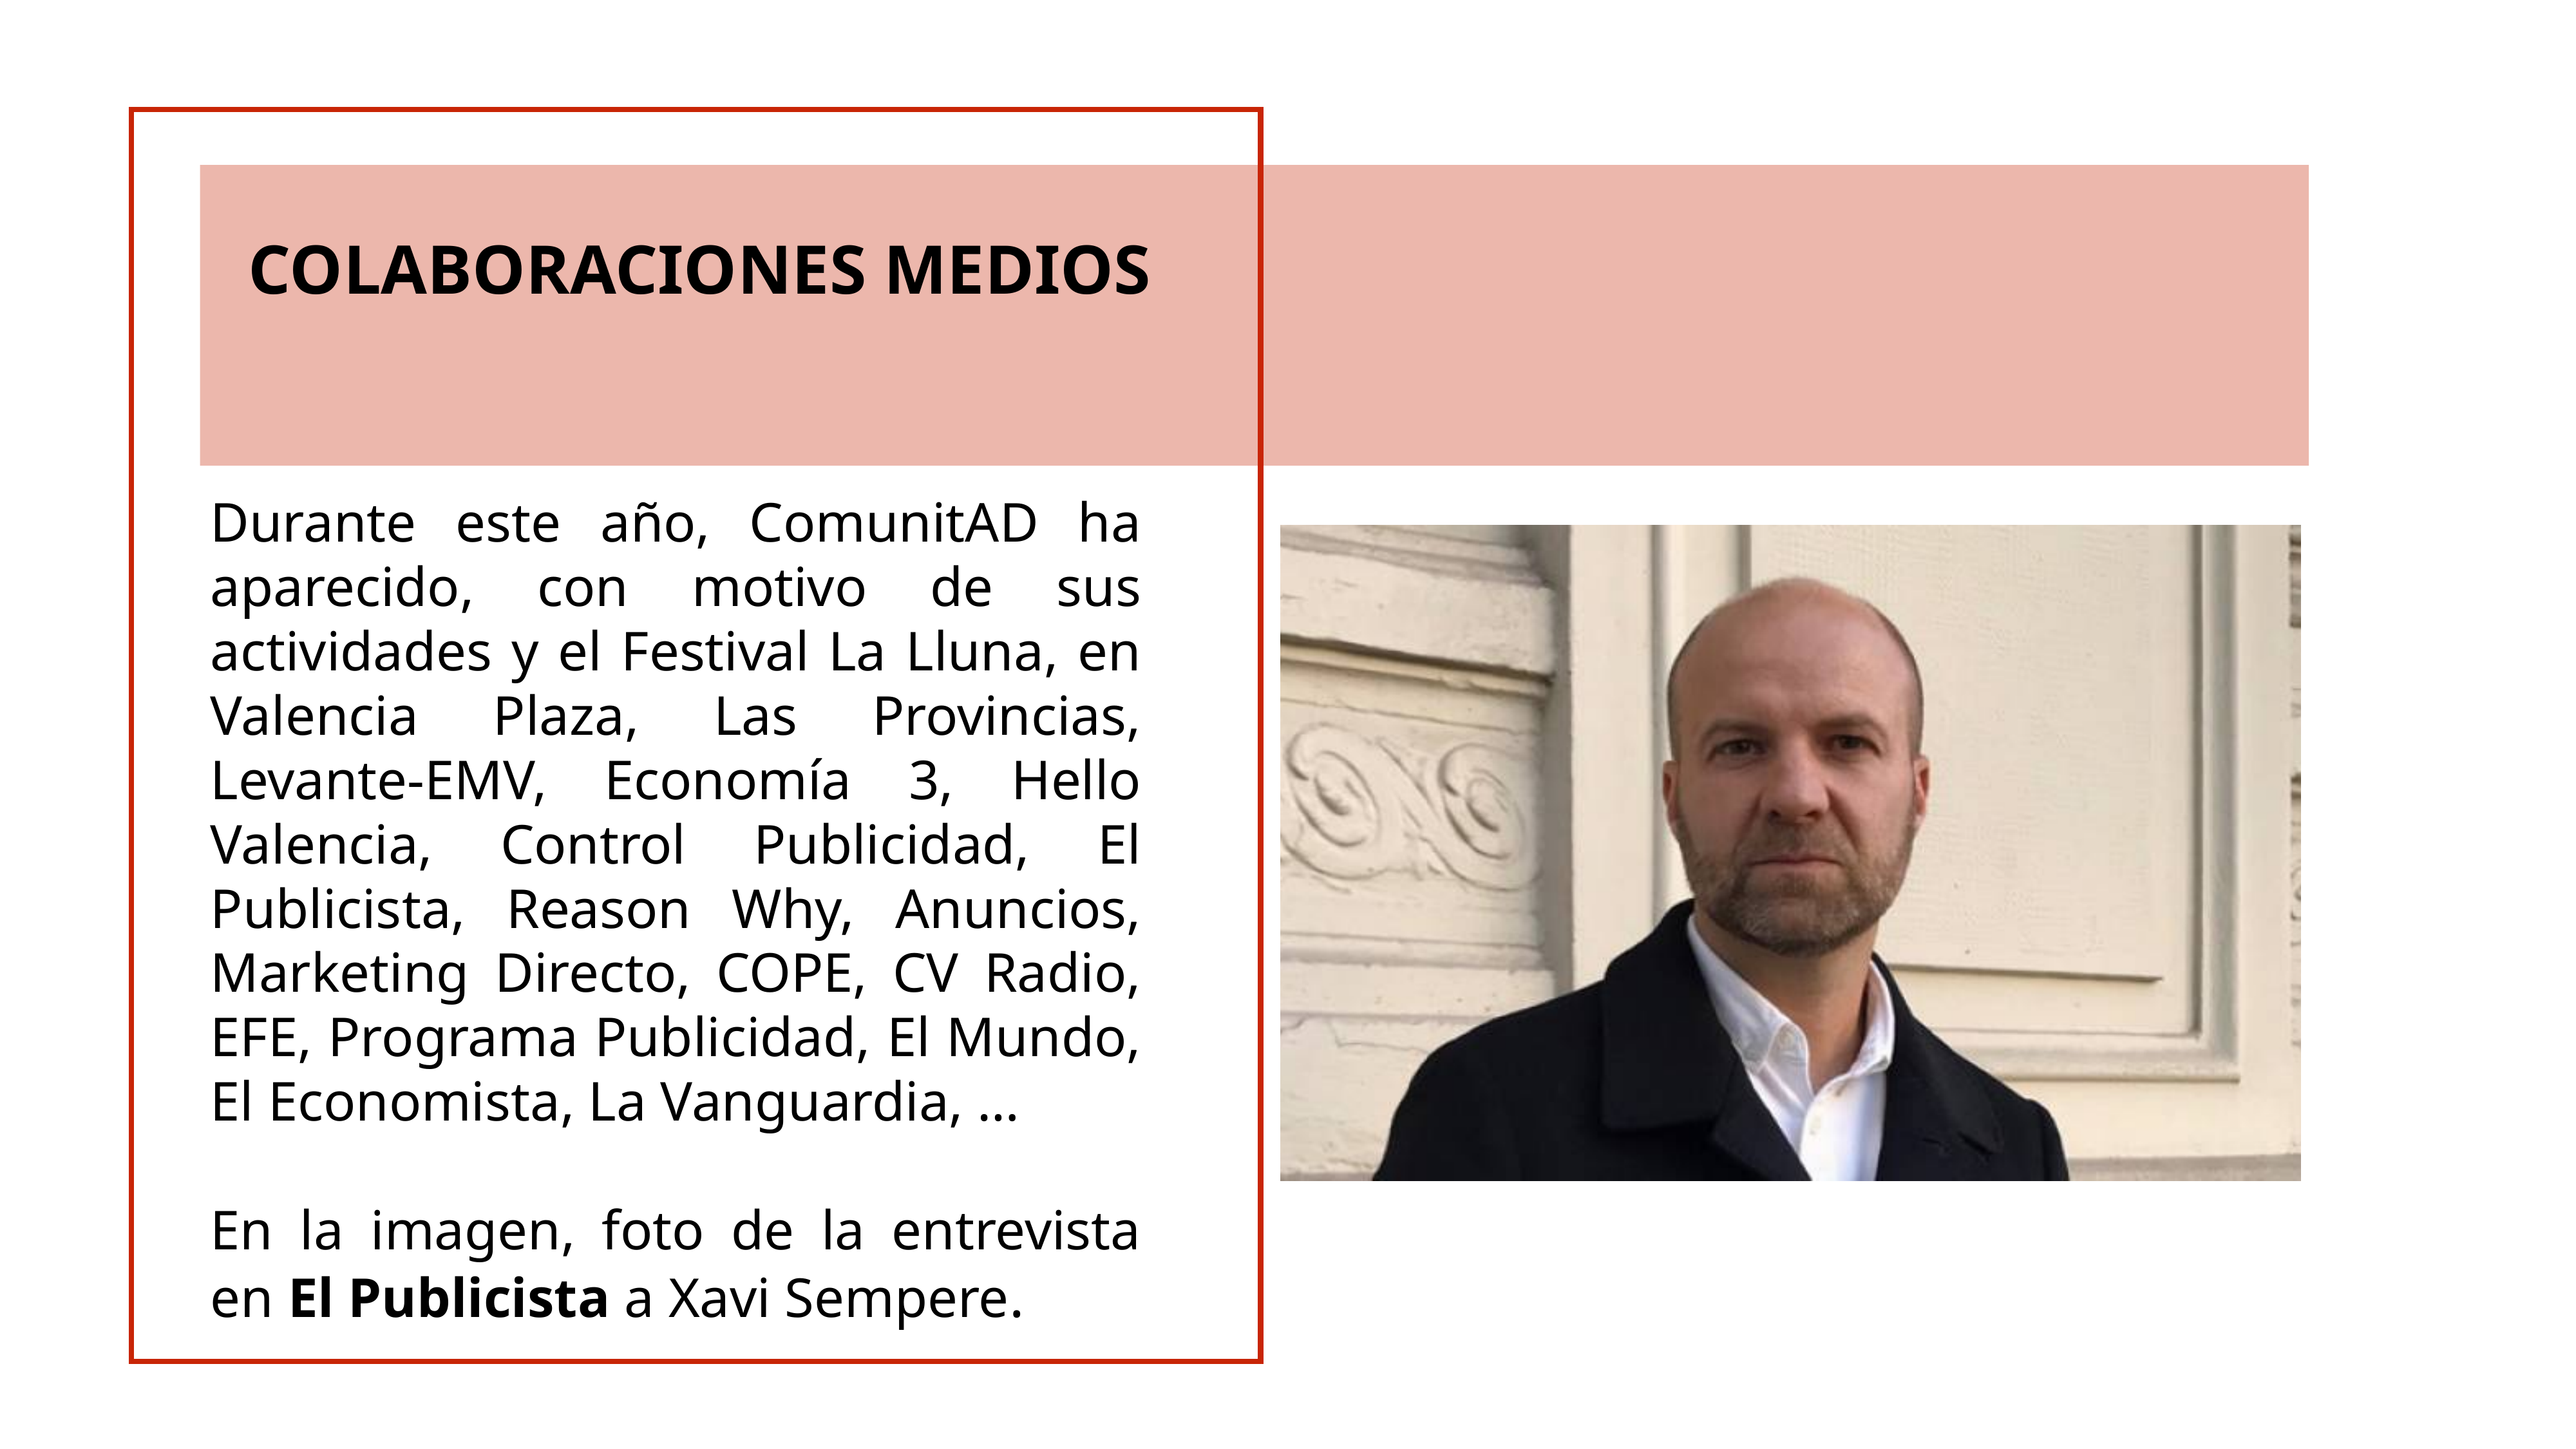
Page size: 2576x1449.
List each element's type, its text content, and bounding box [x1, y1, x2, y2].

picture [1280, 524, 2302, 1181]
text_box [131, 109, 1261, 1362]
text_box Durante este año, ComunitAD ha aparecido, con motivo de sus actividades y el Festival La Lluna, en Valencia Plaza, Las Provincias, Levante-EMV, Economía 3, Hello Valencia, Control Publicidad, El Publicista, Reason Why, Anuncios, Marketing Directo, COPE, CV Radio, EFE, Programa Publicidad, El Mundo, El Economista, La Vanguardia, … En la imagen, foto de la entrevista en El Publicista a Xavi Sempere. [203, 480, 1150, 1336]
text_box [1261, 165, 2309, 466]
